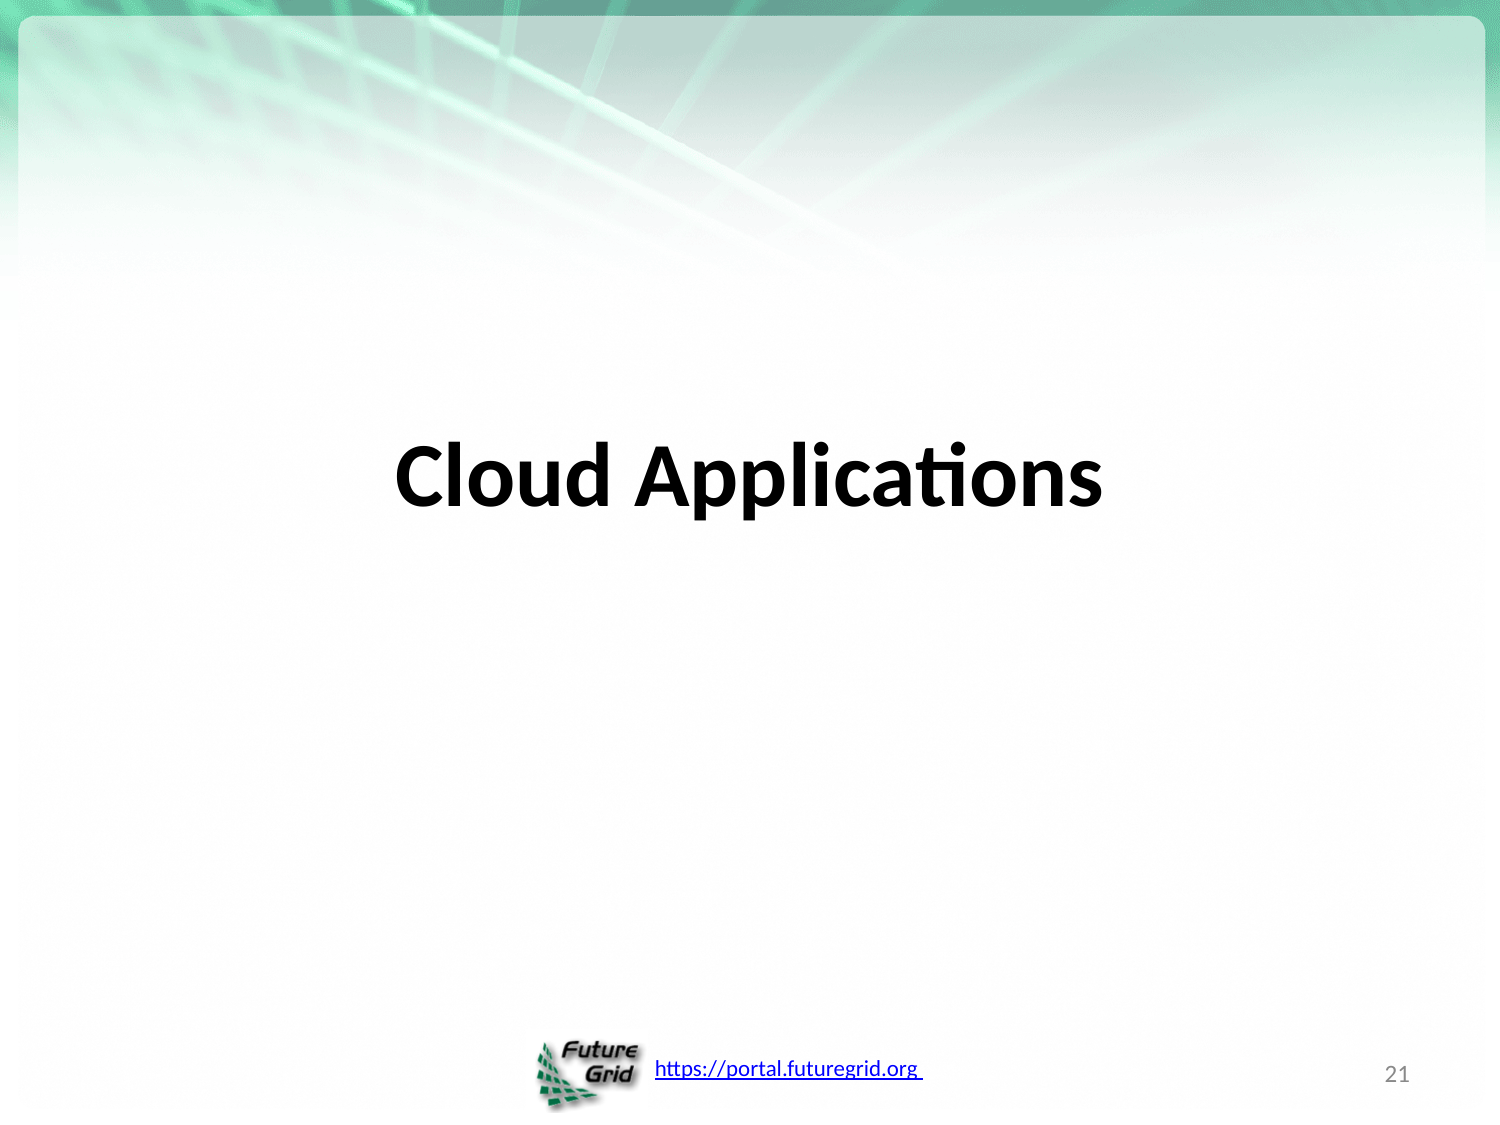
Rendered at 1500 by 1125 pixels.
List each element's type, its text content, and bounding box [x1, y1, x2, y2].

title Cloud Applications [112, 349, 1388, 591]
slide_number 21 [1074, 1042, 1425, 1103]
picture [0, 0, 1500, 1125]
